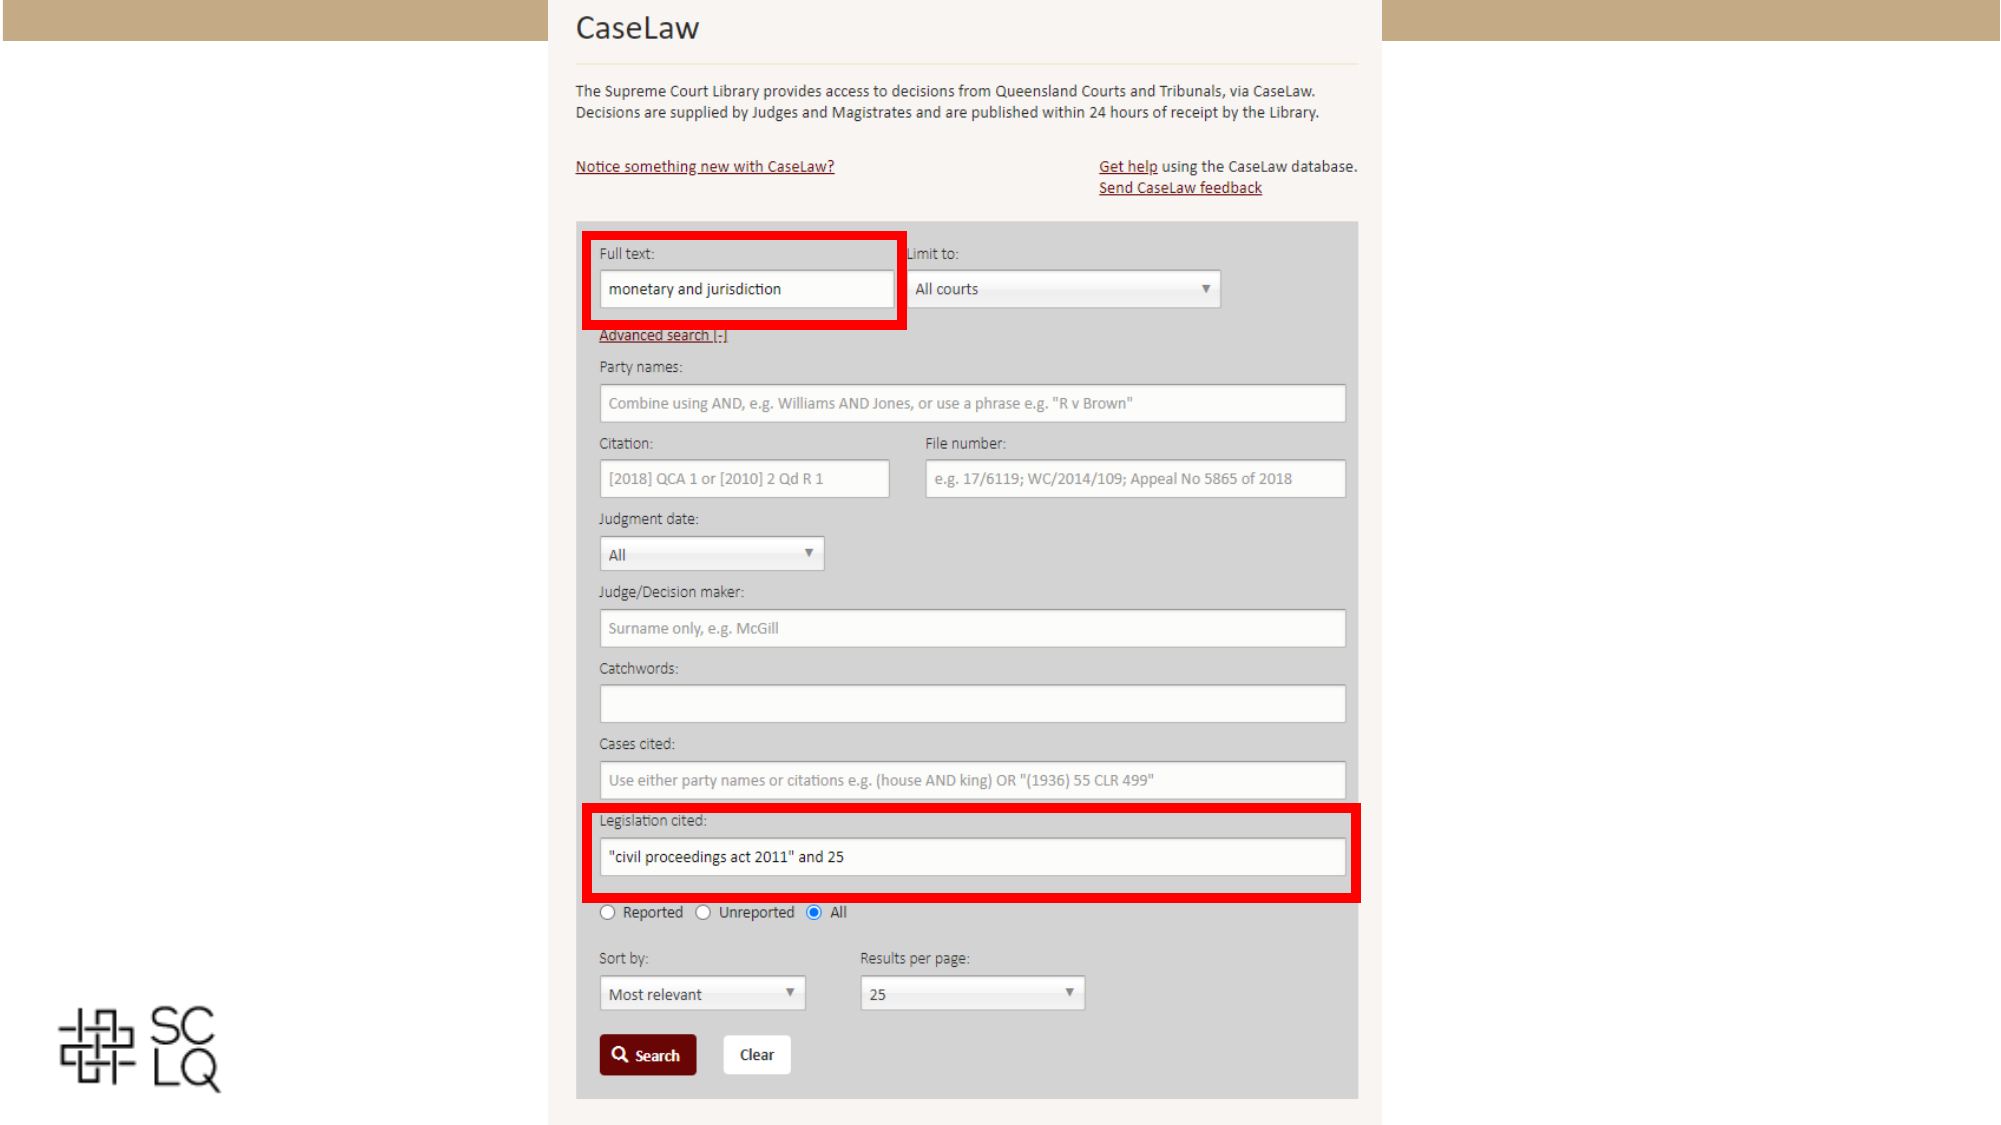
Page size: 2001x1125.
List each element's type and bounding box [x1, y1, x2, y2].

text_box [1382, 0, 2000, 42]
picture [548, 0, 1382, 1125]
text_box [2, 0, 548, 42]
picture [0, 936, 282, 1125]
